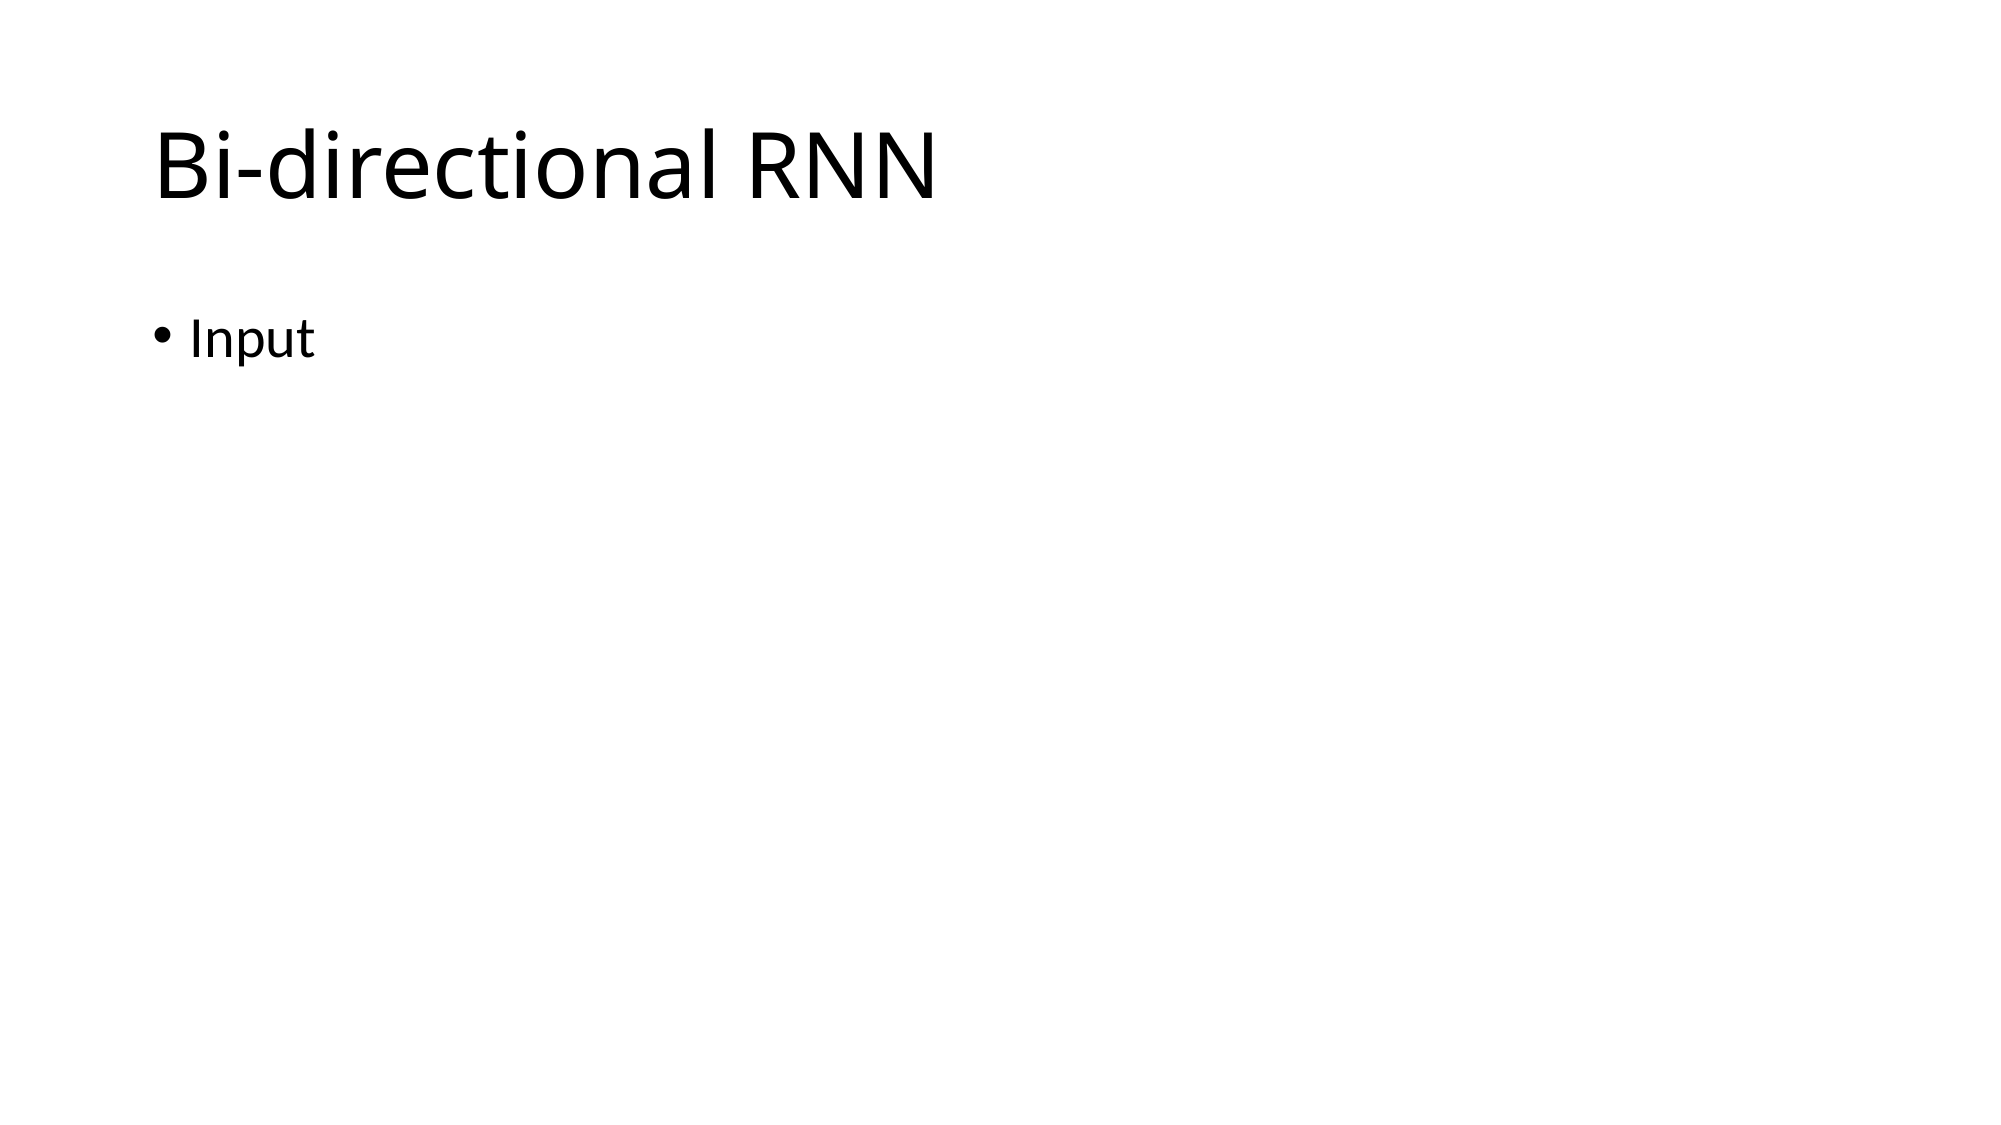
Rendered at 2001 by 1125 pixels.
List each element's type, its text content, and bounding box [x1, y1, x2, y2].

title Bi-directional RNN [137, 59, 1863, 278]
